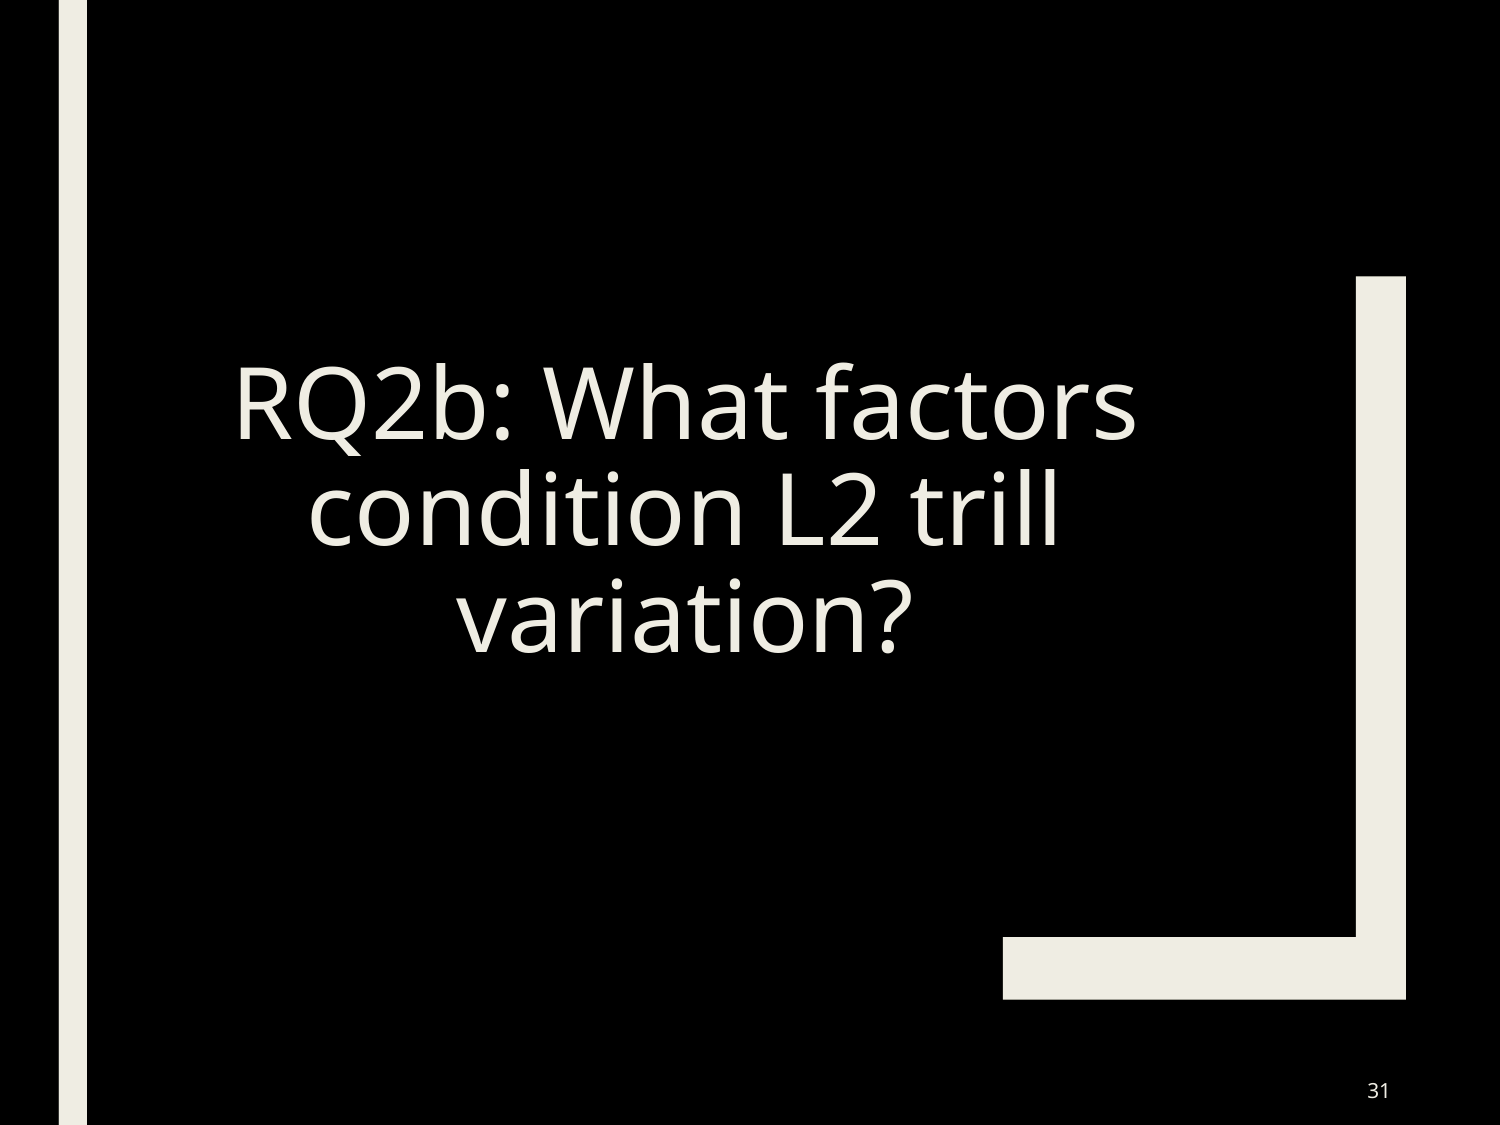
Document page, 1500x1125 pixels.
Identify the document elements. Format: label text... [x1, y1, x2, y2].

slide_number 31 [1209, 1058, 1406, 1125]
title RQ2b: What factors condition L2 trill variation? [94, 213, 1277, 682]
